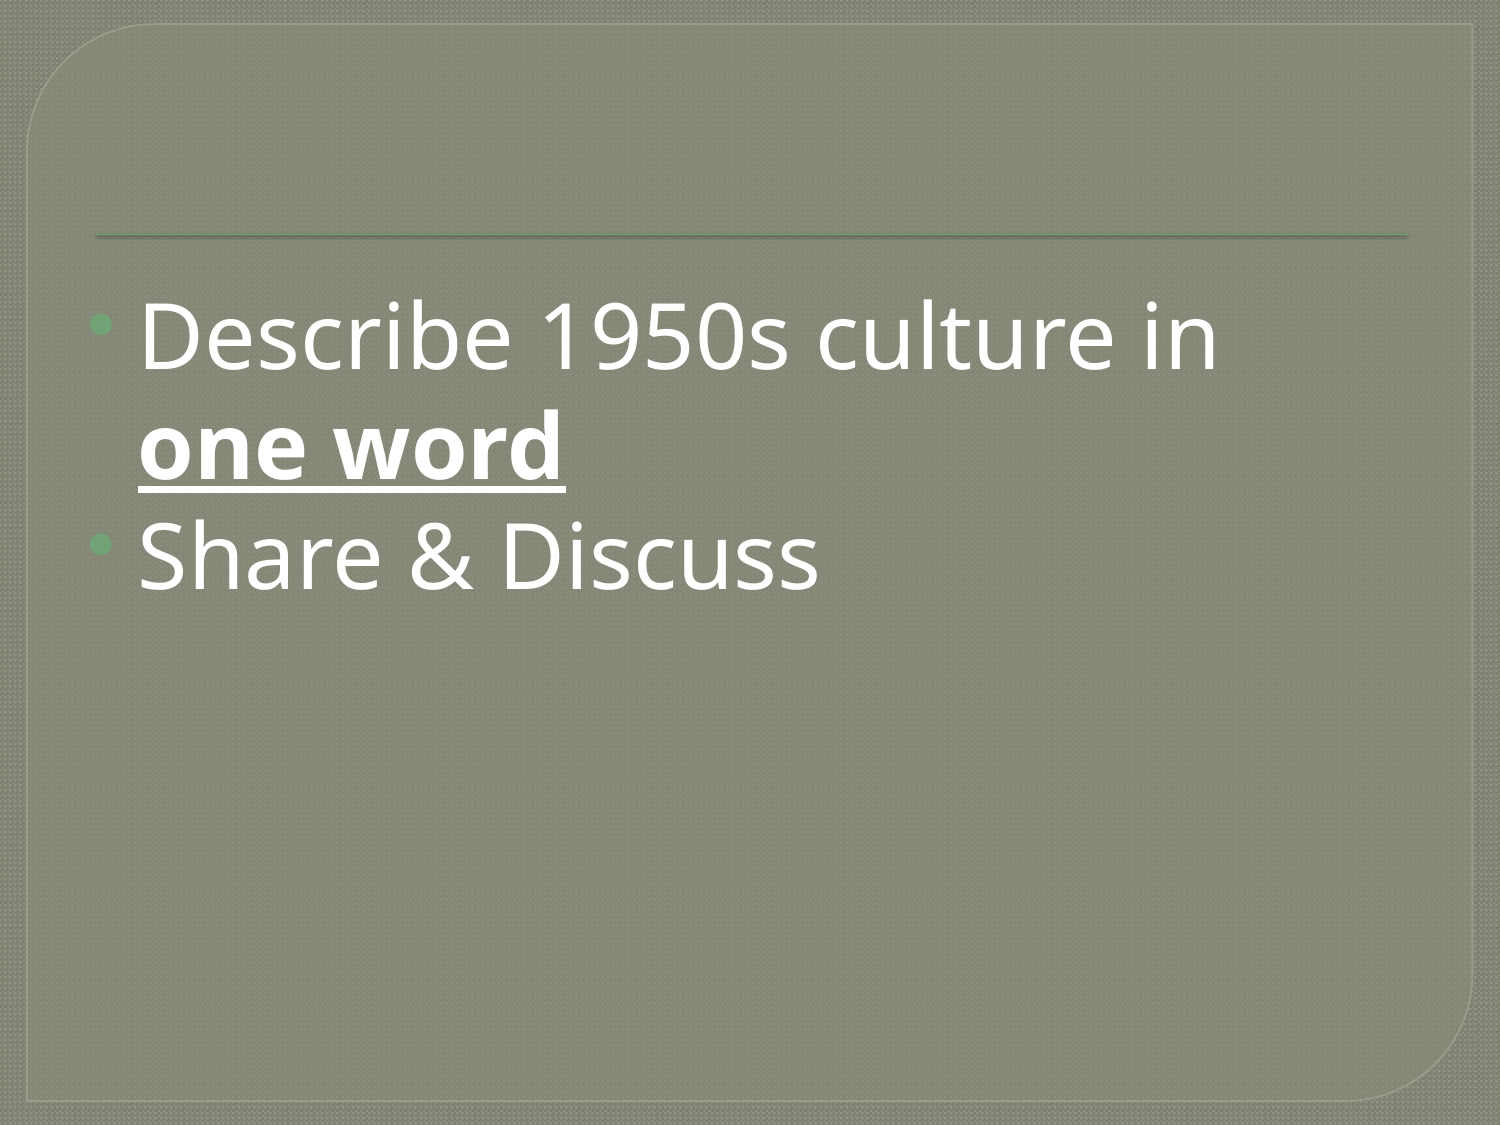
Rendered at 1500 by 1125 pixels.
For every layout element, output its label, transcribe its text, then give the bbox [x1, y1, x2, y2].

list Describe 1950s culture in one word Share & Discuss [75, 270, 1425, 1013]
